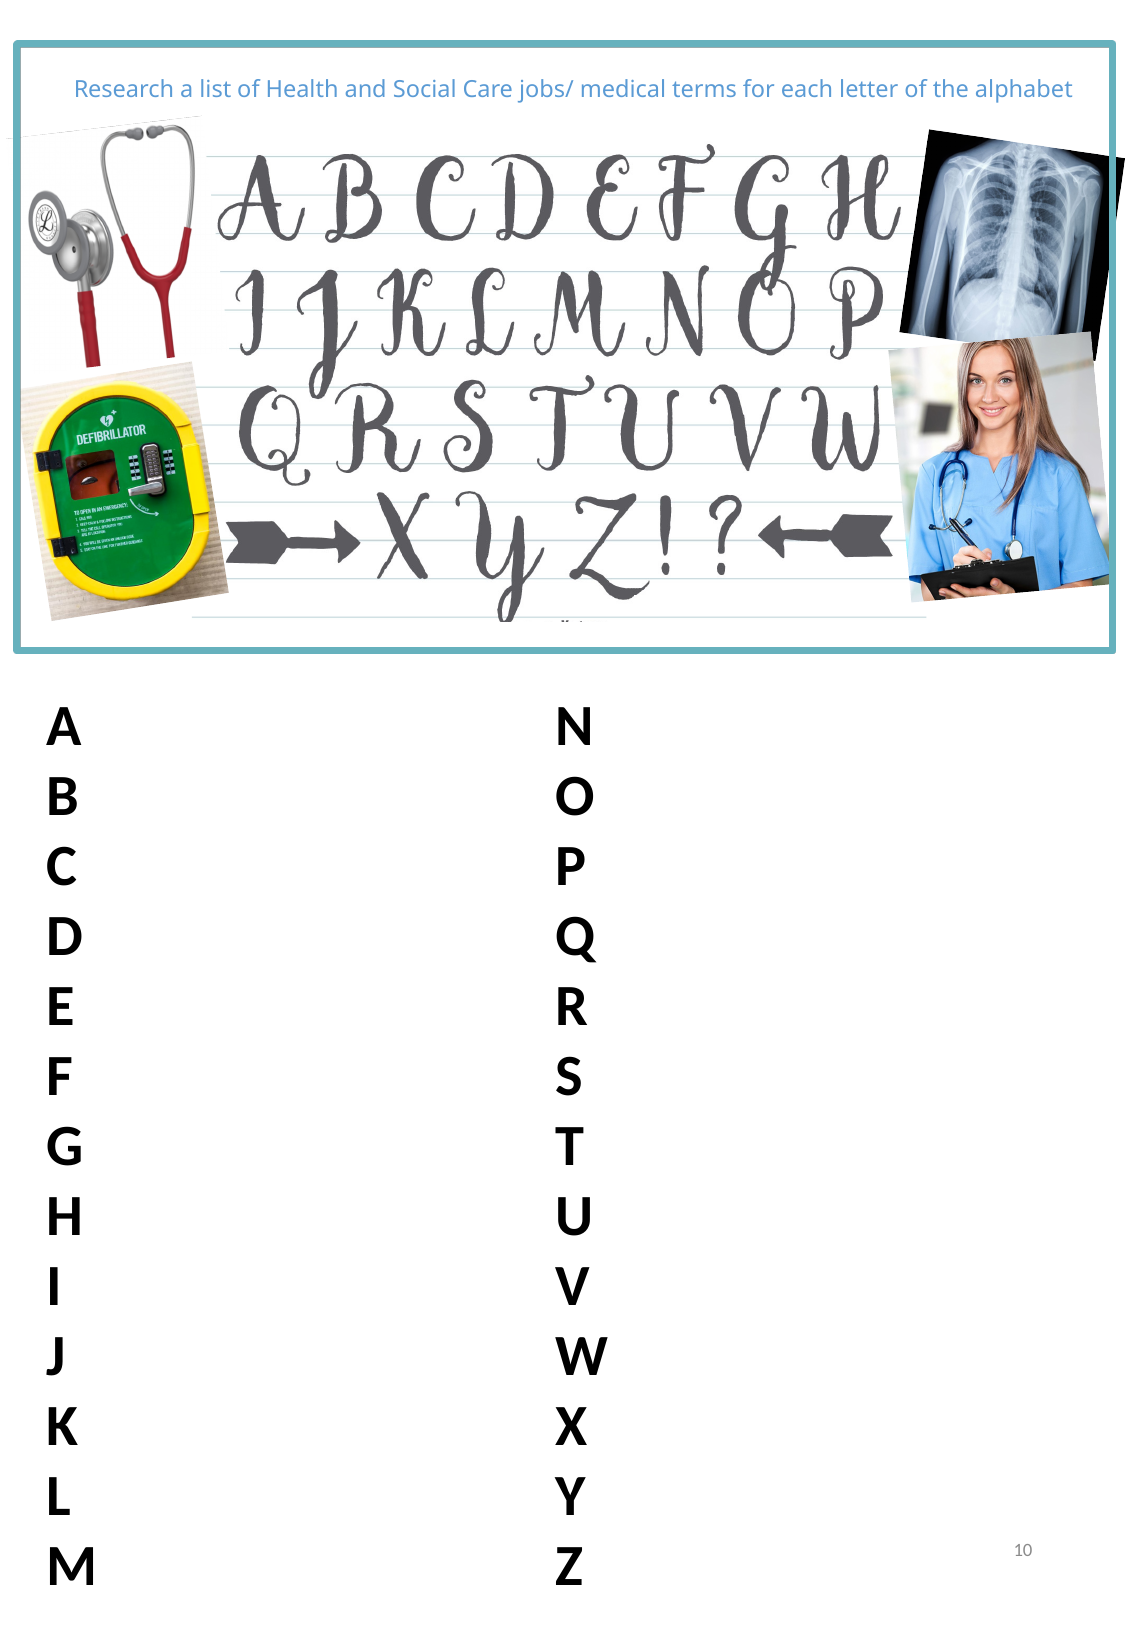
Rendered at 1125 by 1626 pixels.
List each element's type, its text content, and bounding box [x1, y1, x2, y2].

text_box A B C D E F G H I J K L M N O P Q R S T U V W X Y Z [32, 680, 1079, 1625]
slide_number 10 [794, 1506, 1048, 1593]
picture [6, 40, 1124, 654]
